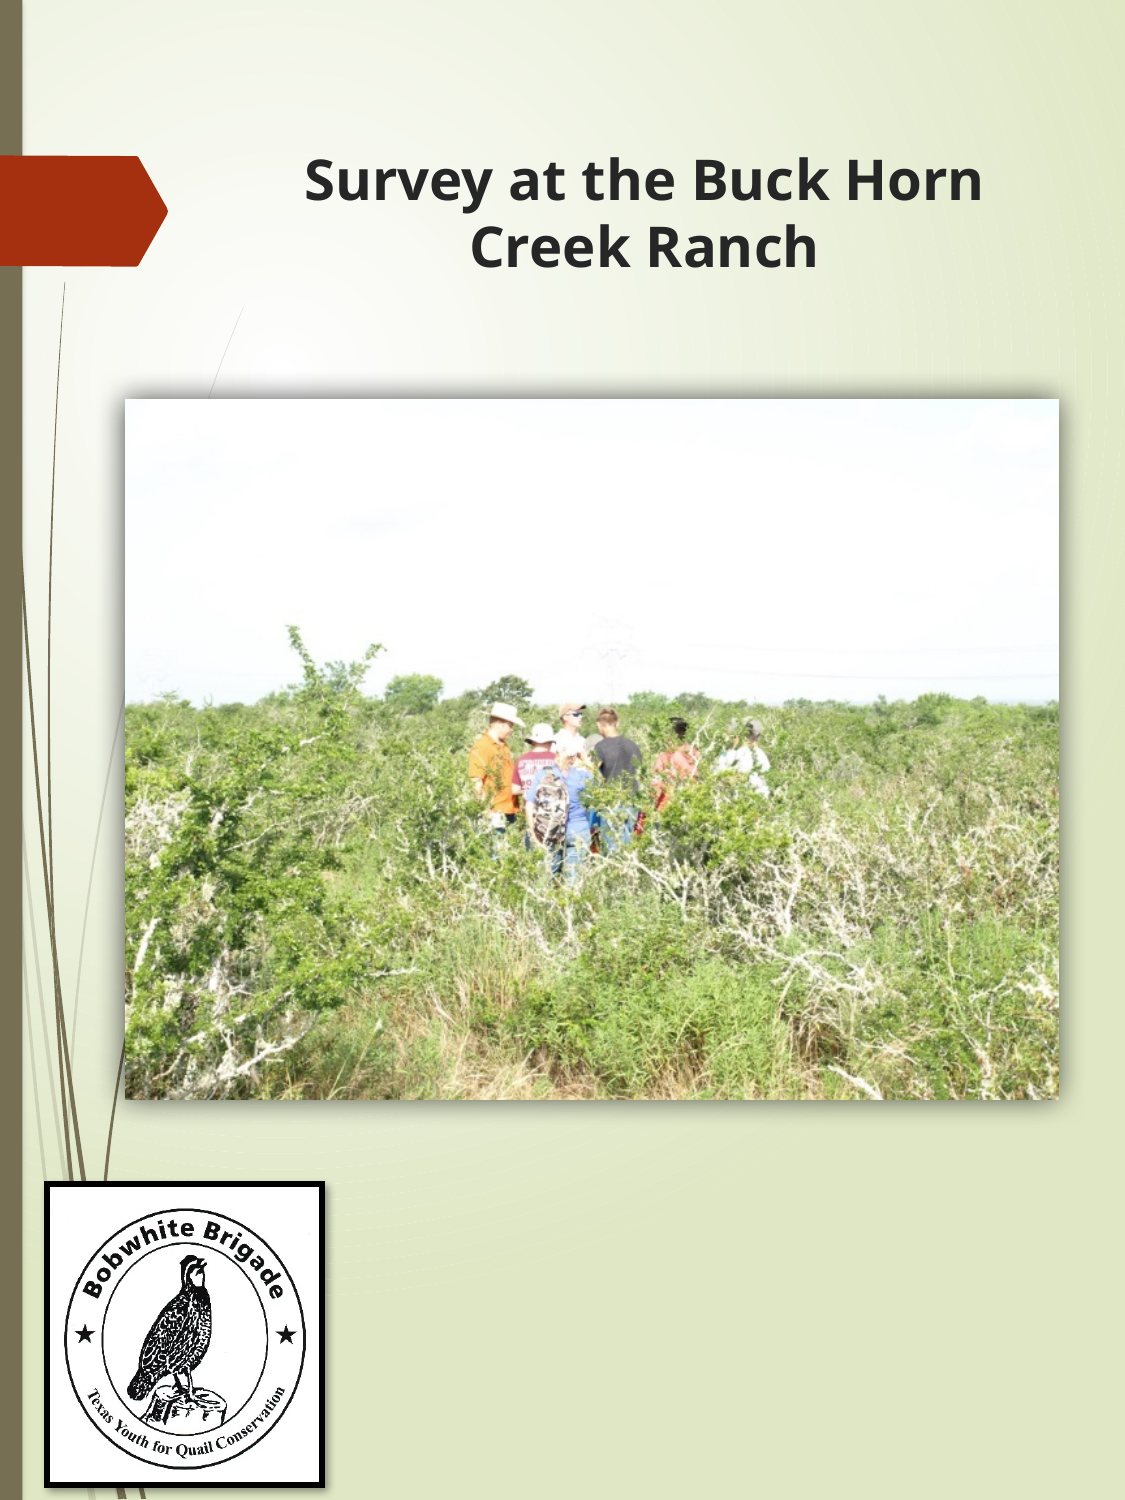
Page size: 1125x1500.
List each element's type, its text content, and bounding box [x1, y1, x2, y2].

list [124, 399, 1059, 1101]
title Survey at the Buck Horn Creek Ranch [239, 136, 1050, 378]
picture [49, 1187, 319, 1482]
